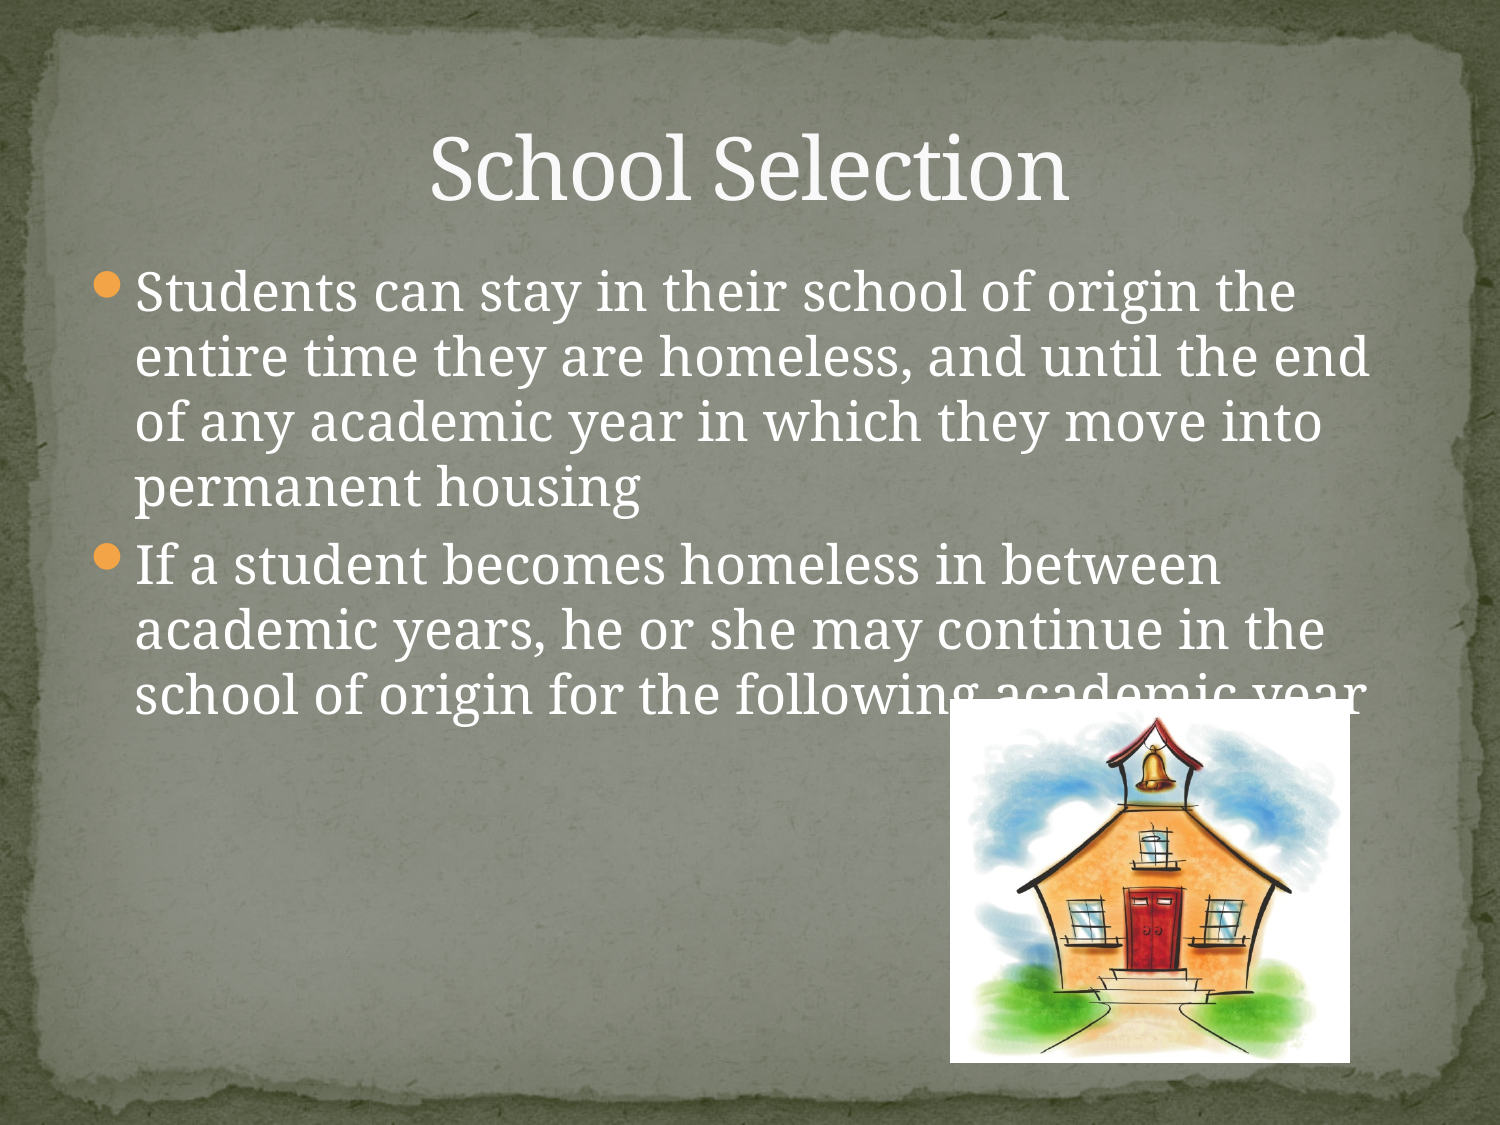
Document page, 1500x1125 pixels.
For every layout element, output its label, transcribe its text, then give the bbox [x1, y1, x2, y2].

list Students can stay in their school of origin the entire time they are homeless, and until the end of any academic year in which they move into permanent housing If a student becomes homeless in between academic years, he or she may continue in the school of origin for the following academic year [75, 249, 1425, 1000]
picture [950, 699, 1350, 1063]
title School Selection [74, 24, 1425, 225]
